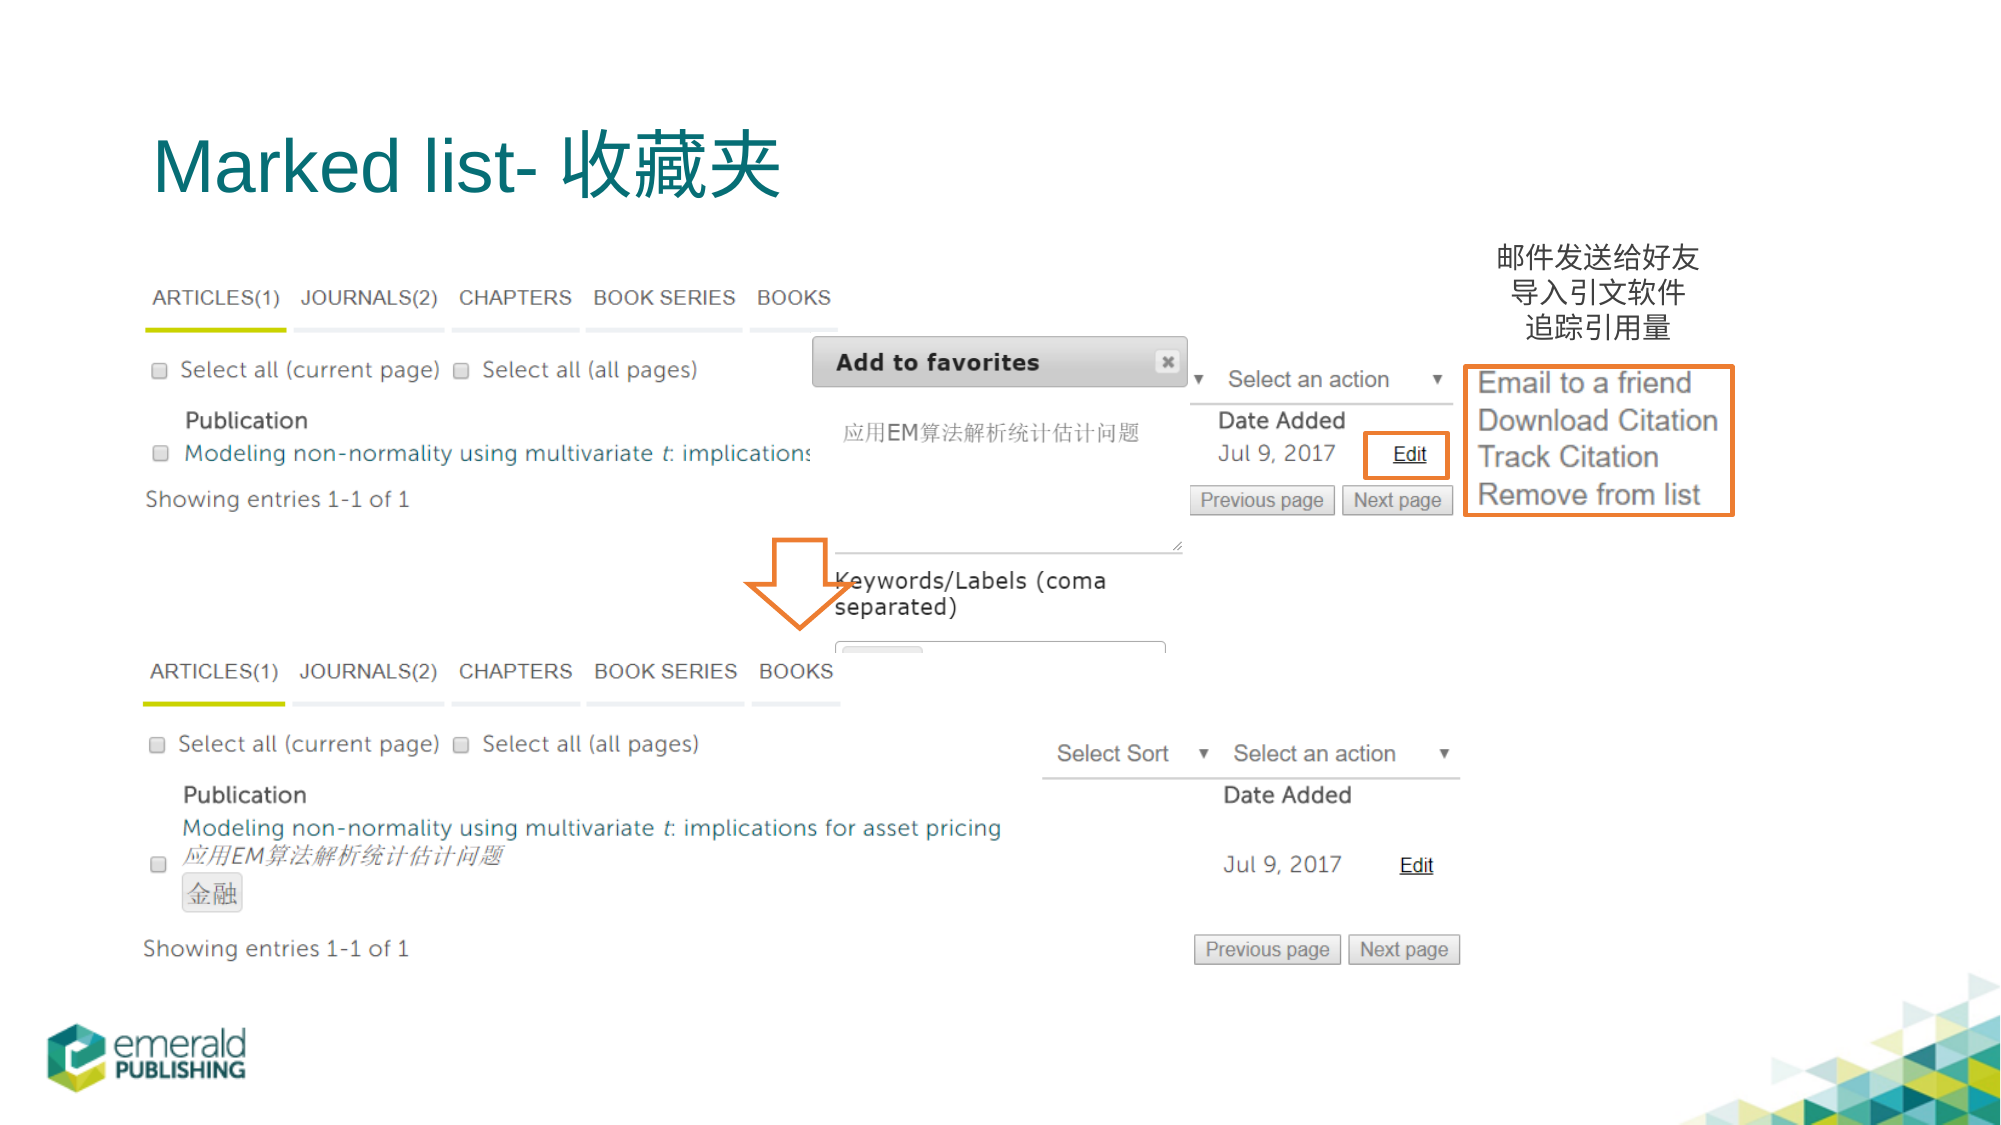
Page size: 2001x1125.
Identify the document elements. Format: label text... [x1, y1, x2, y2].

text_box [746, 538, 810, 630]
text_box 邮件发送给好友 导入引文软件 追踪引用量 [1426, 231, 1771, 352]
picture [0, 0, 2001, 1125]
title Marked list-收藏夹 [137, 59, 1863, 278]
